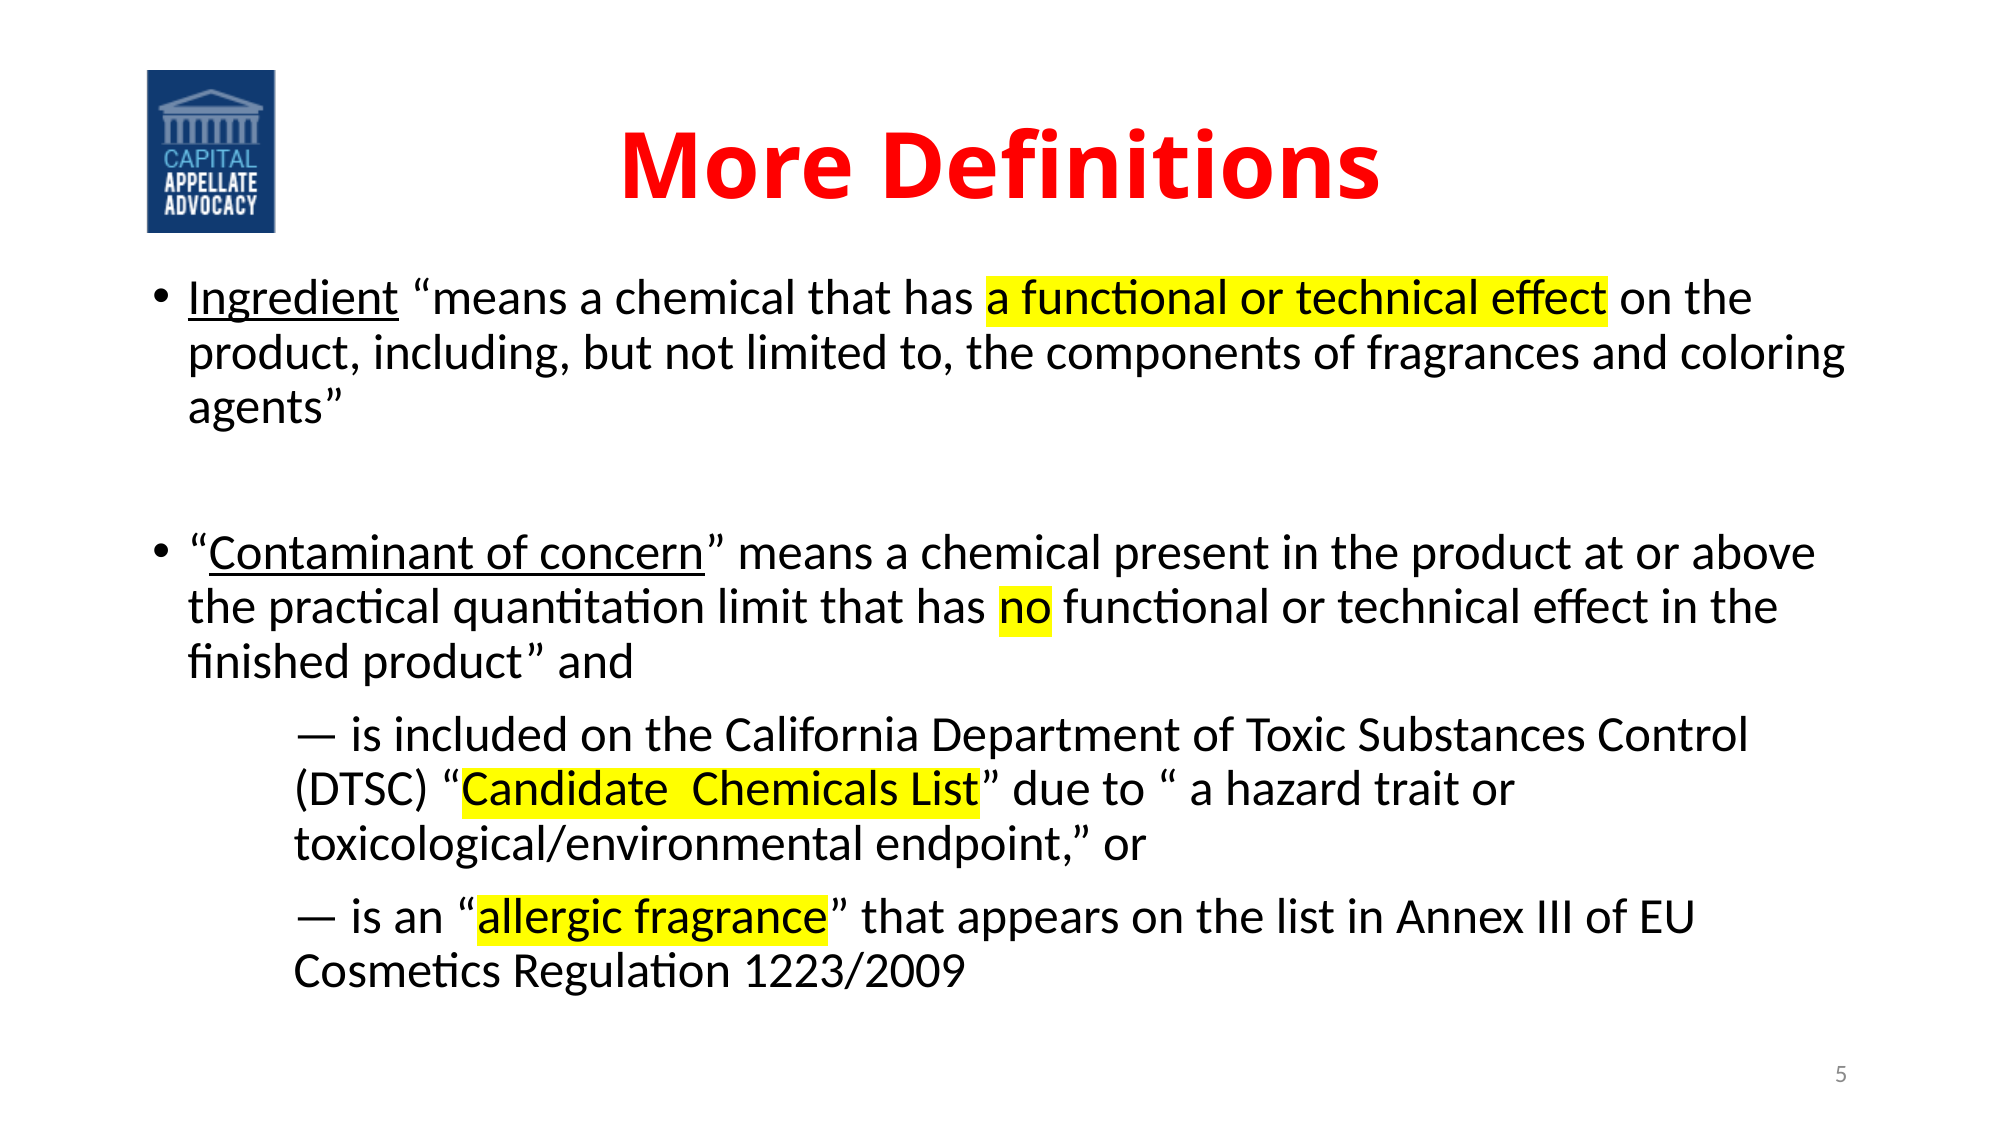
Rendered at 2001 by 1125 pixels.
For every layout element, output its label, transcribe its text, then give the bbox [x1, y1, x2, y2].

list Ingredient “means a chemical that has a functional or technical effect on the product, including, but not limited to, the components of fragrances and coloring agents” “Contaminant of concern” means a chemical present in the product at or above the practical quantitation limit that has no functional or technical effect in the finished product” and — is included on the California Department of Toxic Substances Control (DTSC) “Candidate Chemicals List” due to “ a hazard trait or toxicological/environmental endpoint,” or — is an “allergic fragrance” that appears on the list in Annex III of EU Cosmetics Regulation 1223/2009 [137, 263, 1863, 1014]
slide_number 5 [1412, 1042, 1863, 1103]
picture [91, 70, 326, 233]
title More Definitions [137, 59, 1863, 263]
